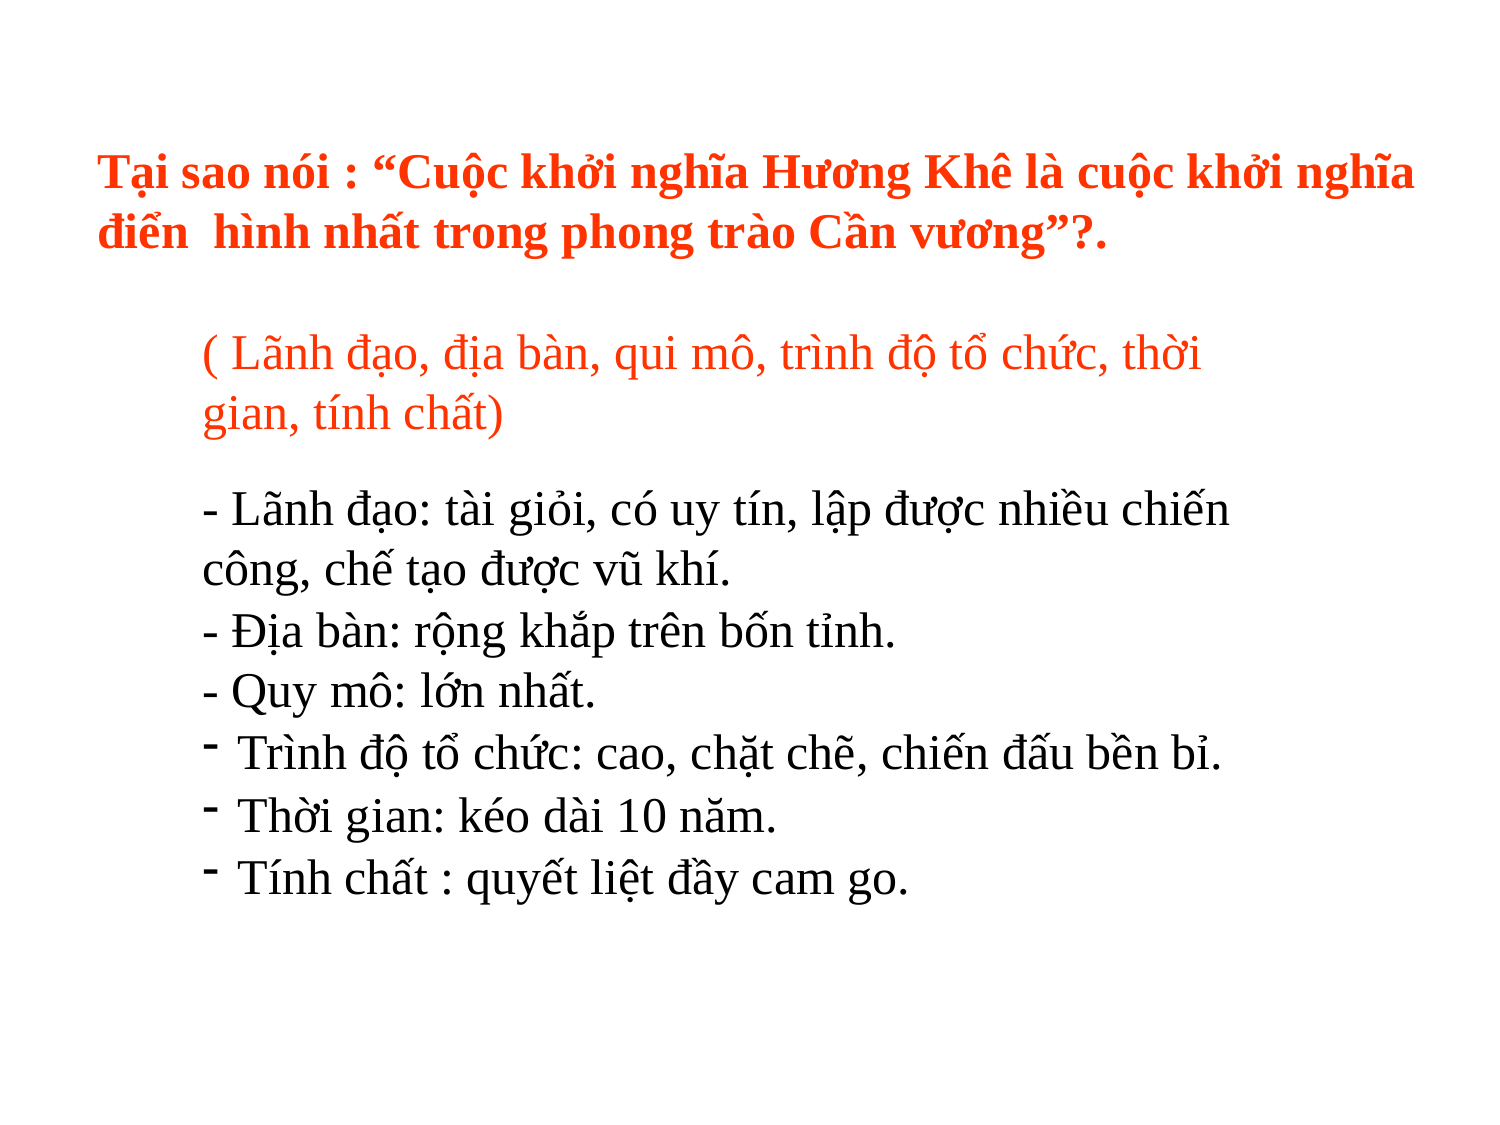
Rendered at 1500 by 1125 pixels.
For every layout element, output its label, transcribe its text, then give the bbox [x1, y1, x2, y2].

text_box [187, 467, 1326, 913]
text_box ( Lãnh đạo, địa bàn, qui mô, trình độ tổ chức, thời gian, tính chất) [187, 312, 1313, 448]
text_box Tại sao nói : “Cuộc khởi nghĩa Hương Khê là cuộc khởi nghĩa điển hình nhất trong phong trào Cần vương”?. [82, 130, 1500, 266]
